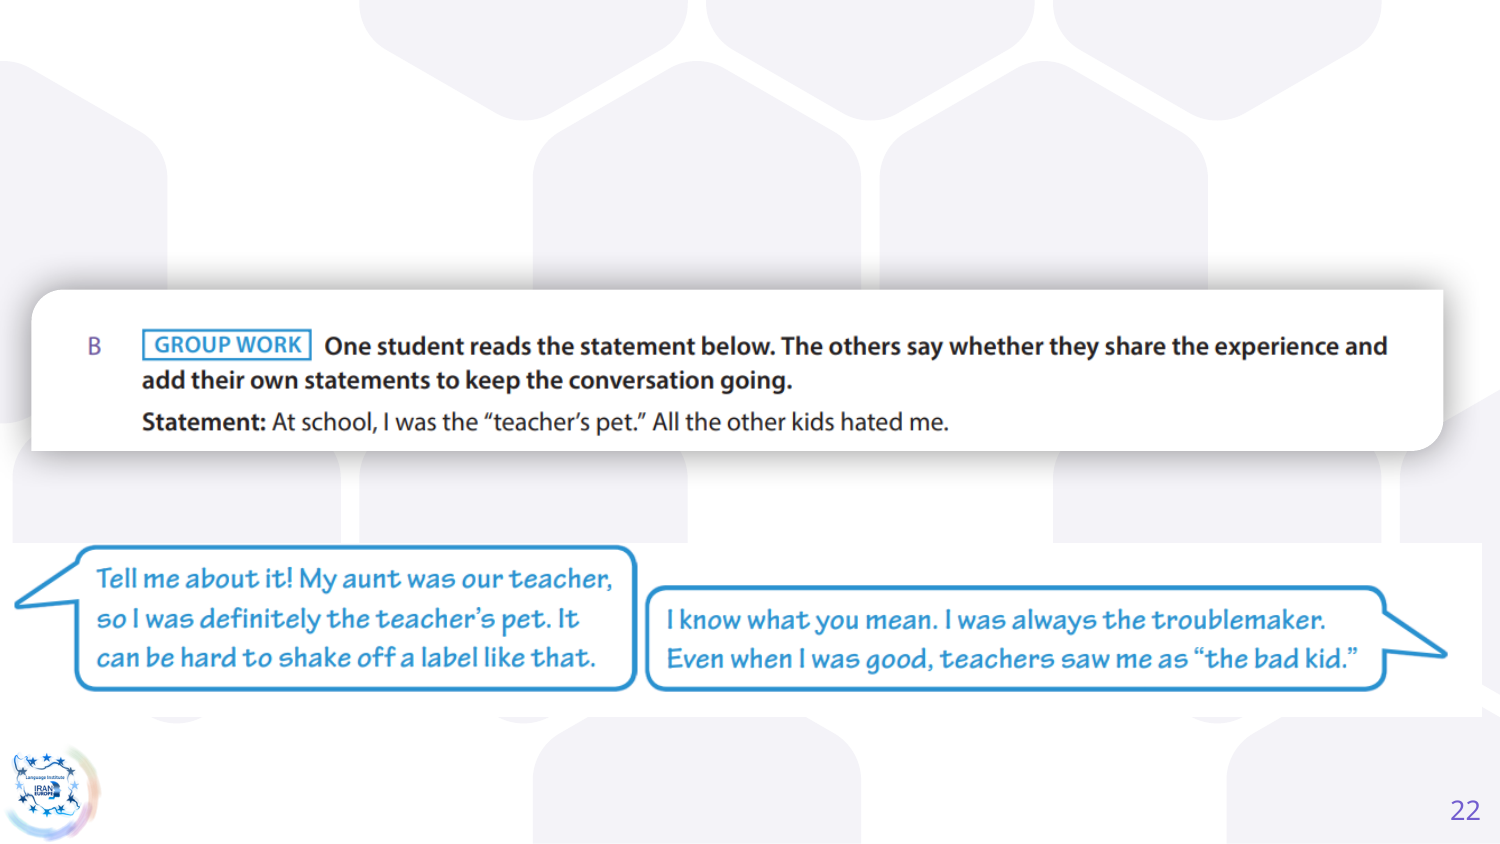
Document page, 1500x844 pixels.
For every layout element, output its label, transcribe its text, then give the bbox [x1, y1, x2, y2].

picture [1, 542, 1482, 717]
picture [0, 741, 105, 844]
picture [38, 296, 1437, 444]
slide_number 22 [1391, 779, 1482, 844]
